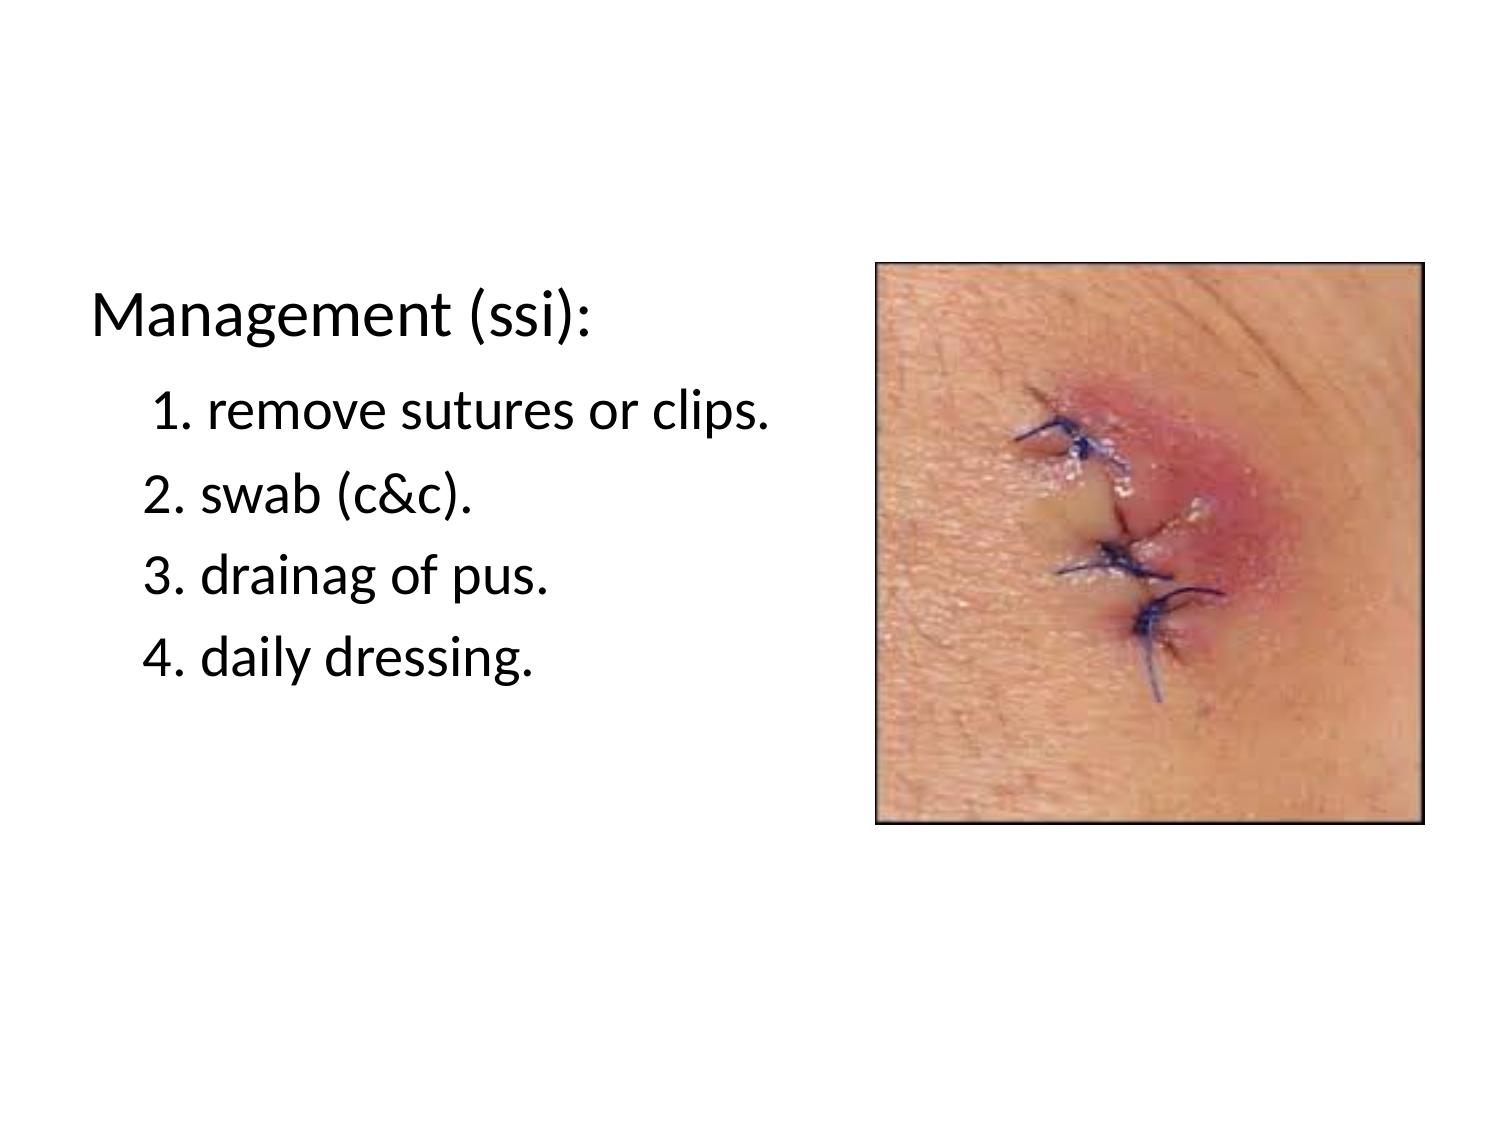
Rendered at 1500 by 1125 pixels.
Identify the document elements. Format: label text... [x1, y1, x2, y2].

list Management (ssi): 1. remove sutures or clips. 2. swab (c&c). 3. drainag of pus. 4. daily dressing. [75, 262, 1425, 1005]
picture [874, 262, 1426, 826]
